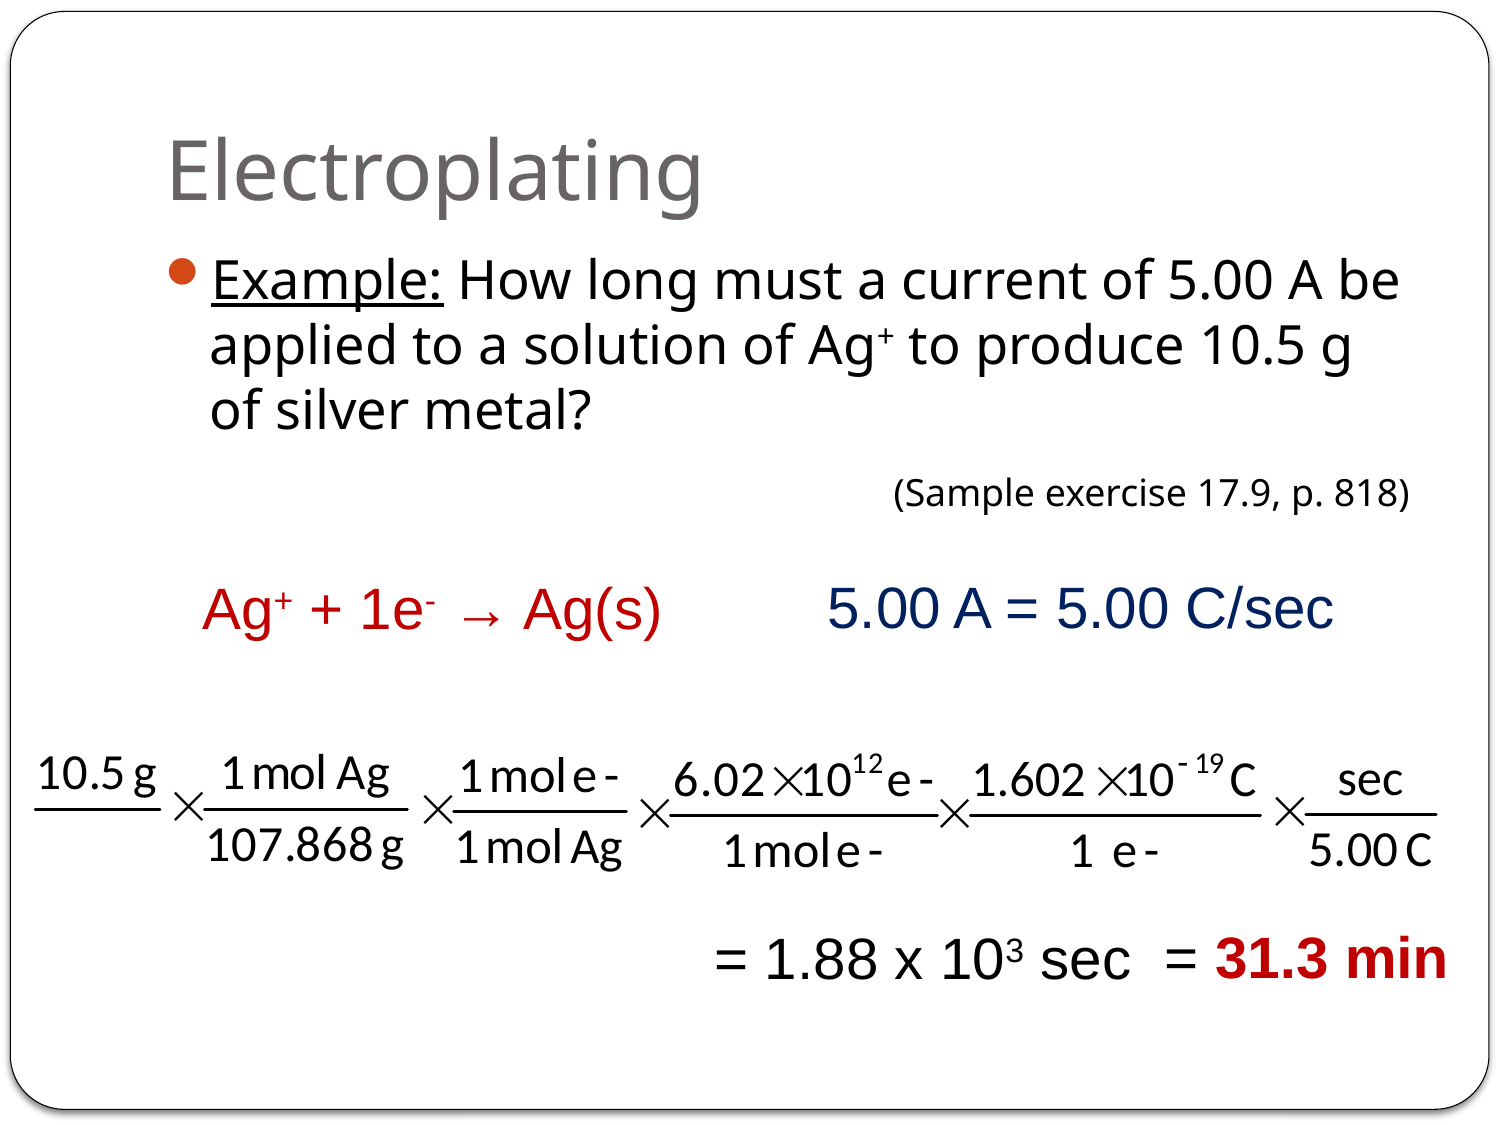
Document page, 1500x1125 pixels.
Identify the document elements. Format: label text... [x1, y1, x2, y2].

text_box = 31.3 min [1149, 912, 1500, 998]
text_box Ag+ + 1e- → Ag(s) [187, 564, 688, 649]
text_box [1262, 745, 1450, 878]
text_box = 1.88 x 103 sec [699, 914, 1175, 999]
list Example: How long must a current of 5.00 A be applied to a solution of Ag+ to produce 10.5 g of silver metal? (Sample exercise 17.9, p. 818) [150, 237, 1425, 550]
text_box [626, 736, 925, 879]
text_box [24, 740, 419, 888]
title Electroplating [150, 45, 1425, 233]
text_box 5.00 A = 5.00 C/sec [812, 562, 1463, 648]
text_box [410, 743, 624, 886]
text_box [926, 736, 1276, 879]
